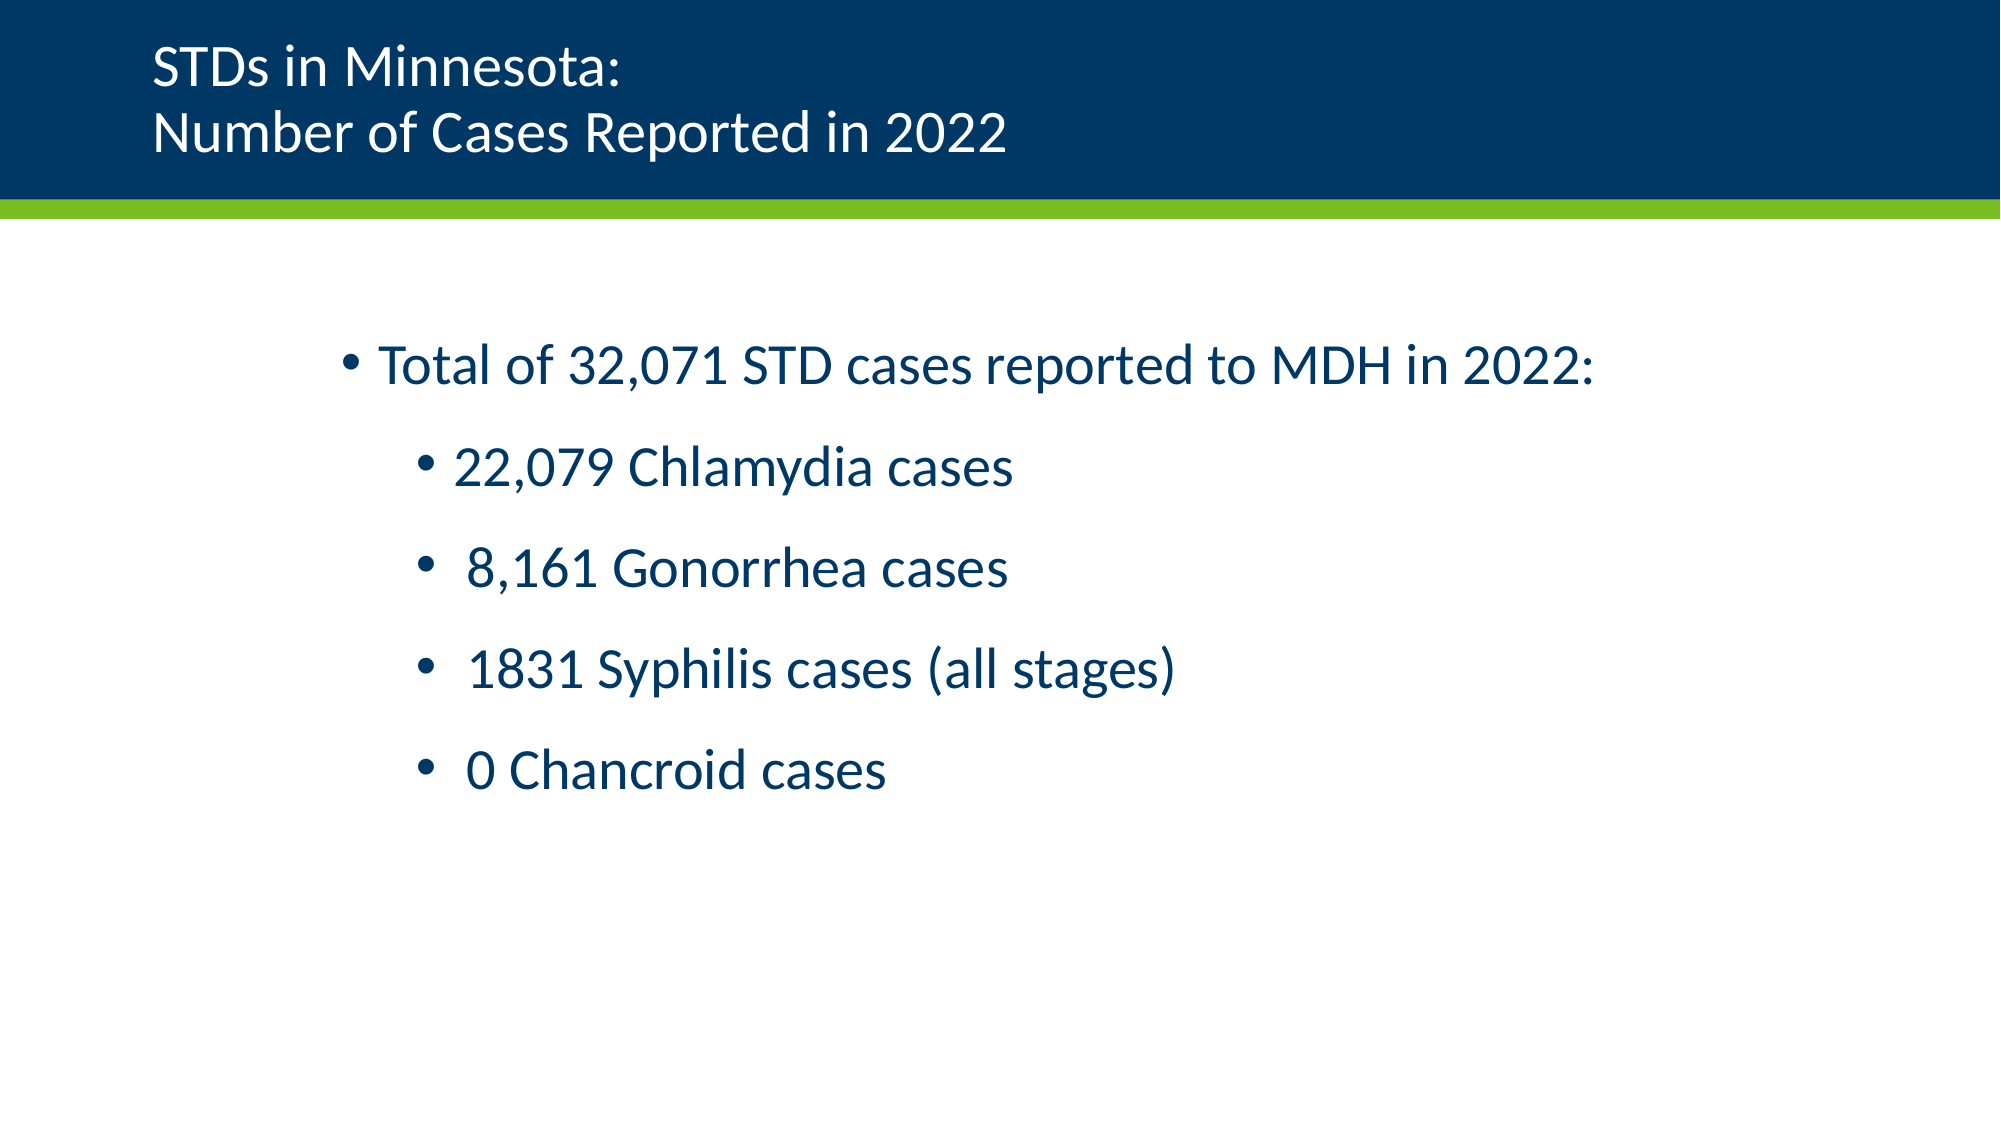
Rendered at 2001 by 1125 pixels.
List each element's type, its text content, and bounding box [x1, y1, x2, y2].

list Total of 32,071 STD cases reported to MDH in 2022: 22,079 Chlamydia cases 8,161 Gonorrhea cases 1831 Syphilis cases (all stages) 0 Chancroid cases [325, 318, 1714, 944]
title STDs in Minnesota: Number of Cases Reported in 2022 [137, 24, 1863, 175]
